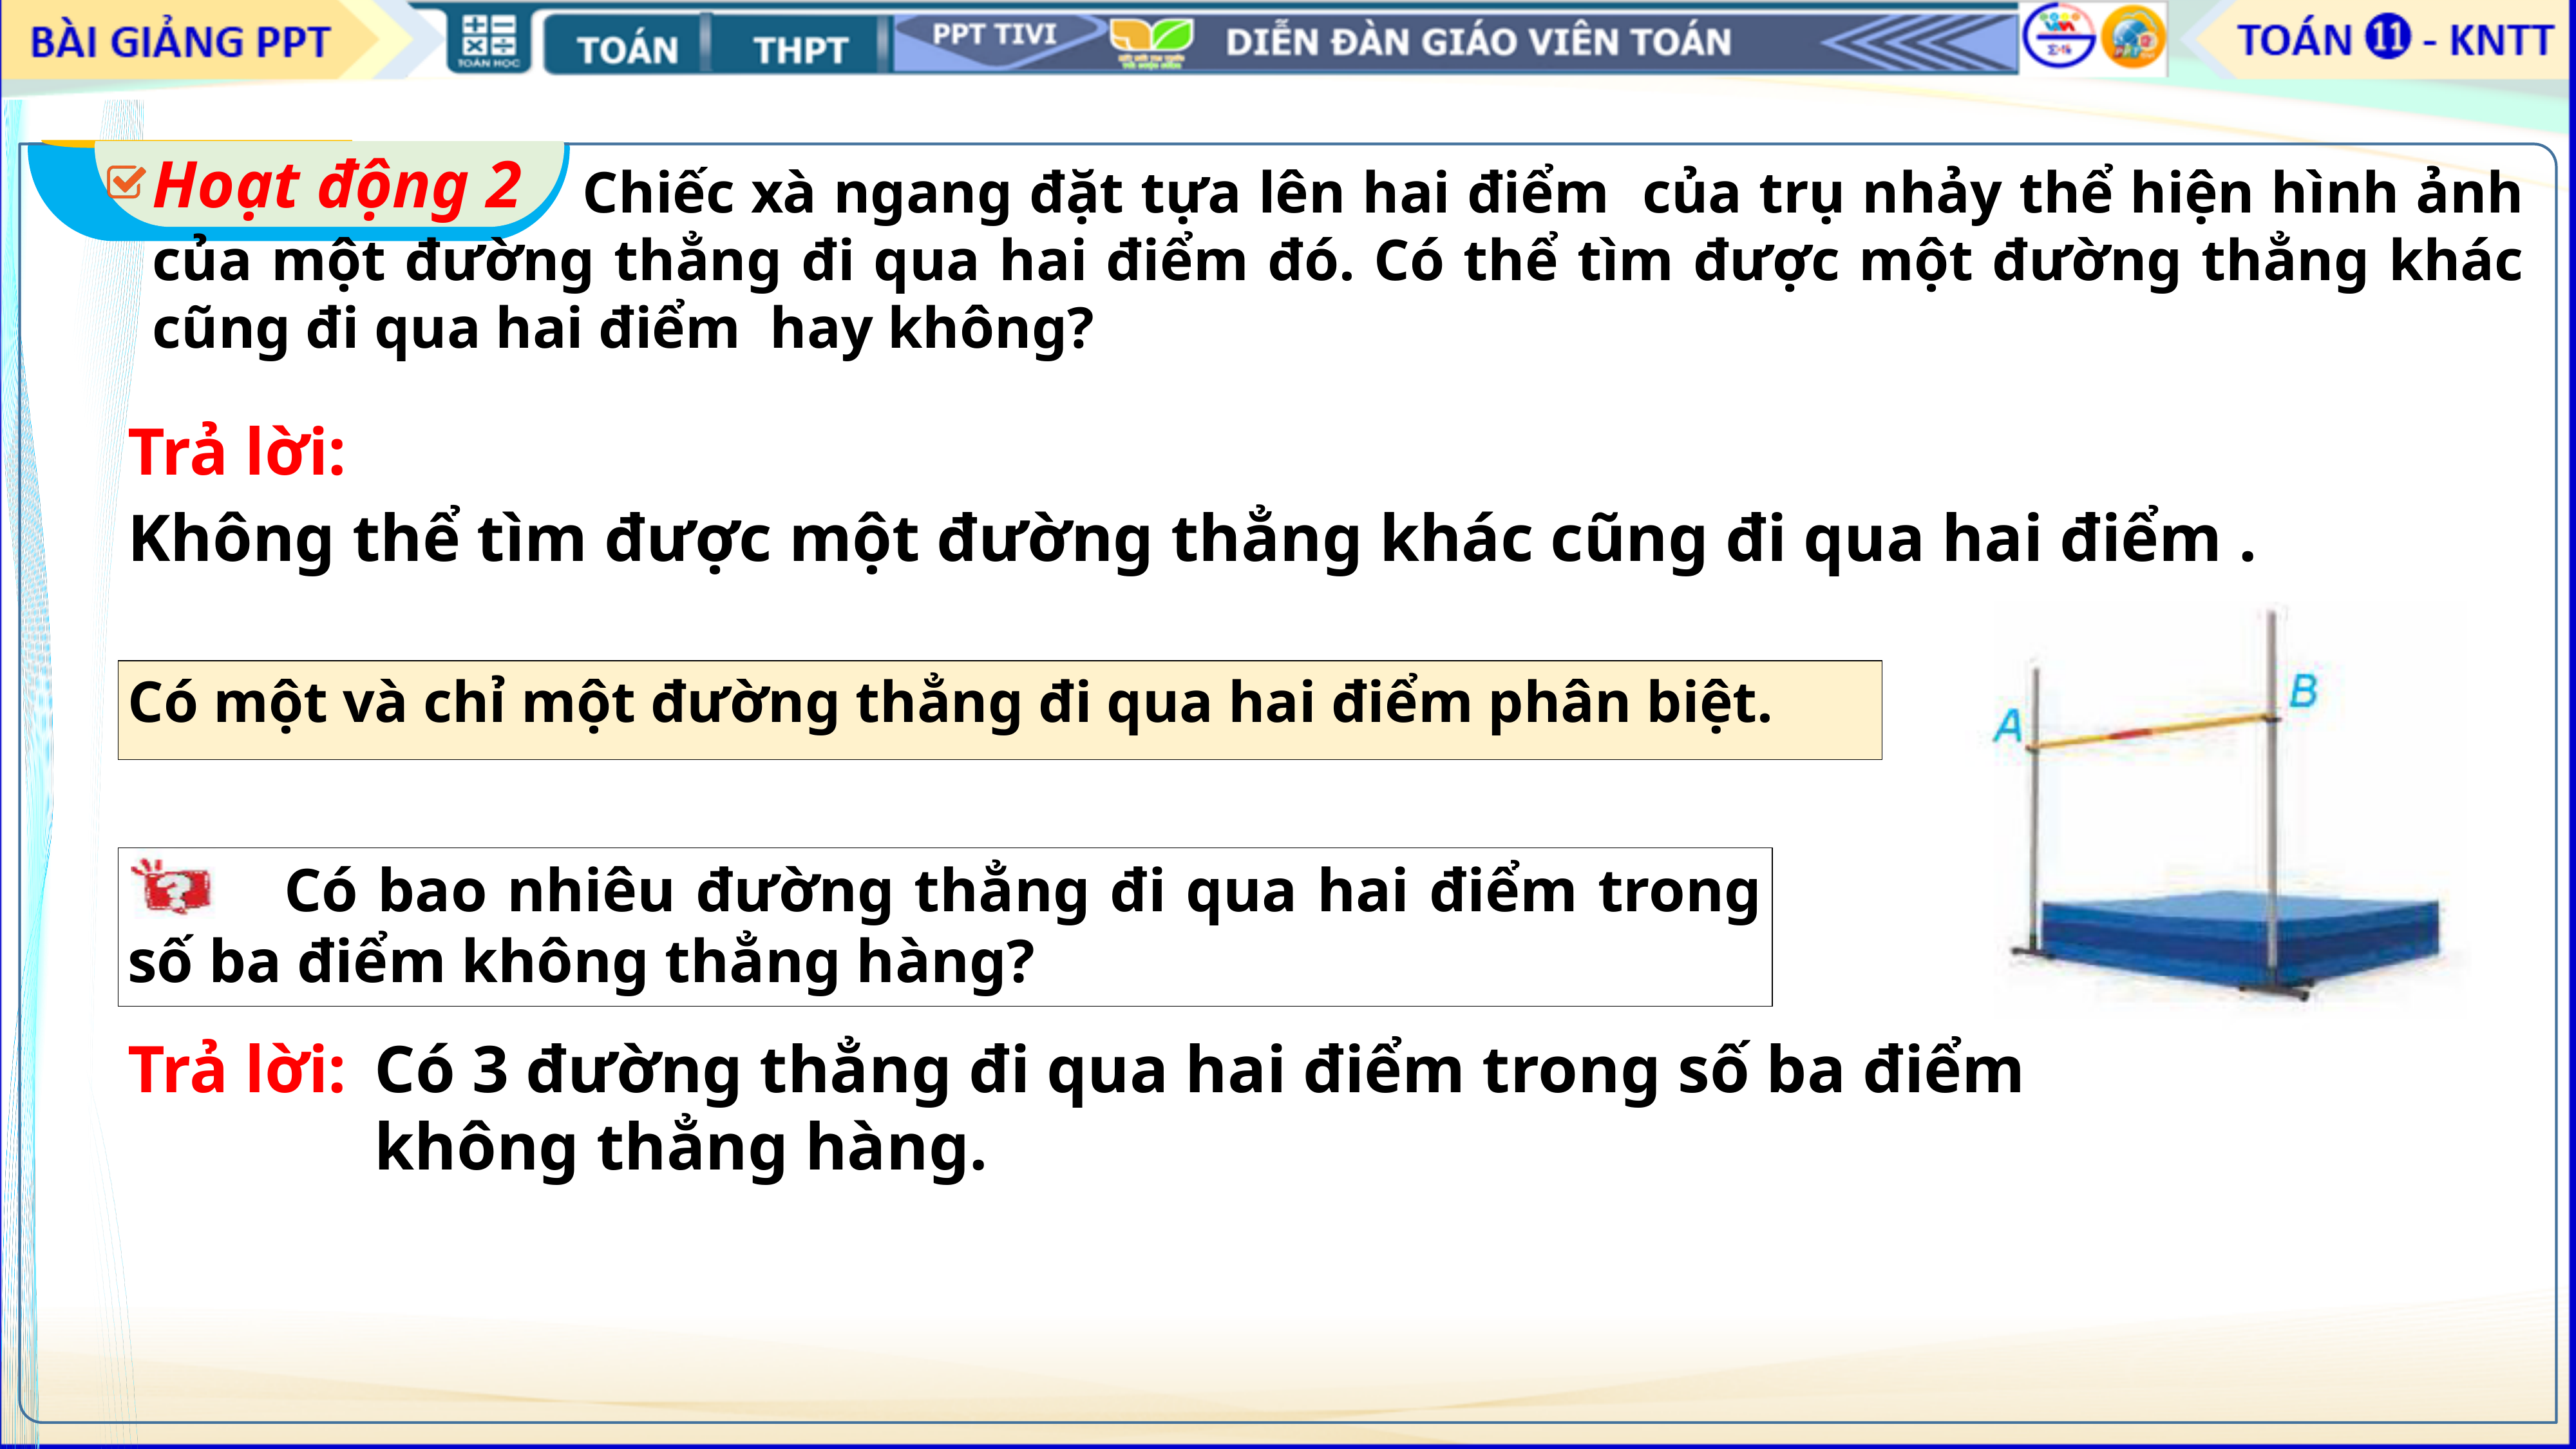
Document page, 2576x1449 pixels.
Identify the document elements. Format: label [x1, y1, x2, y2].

picture [0, 0, 2576, 1449]
text_box [19, 140, 2557, 1423]
